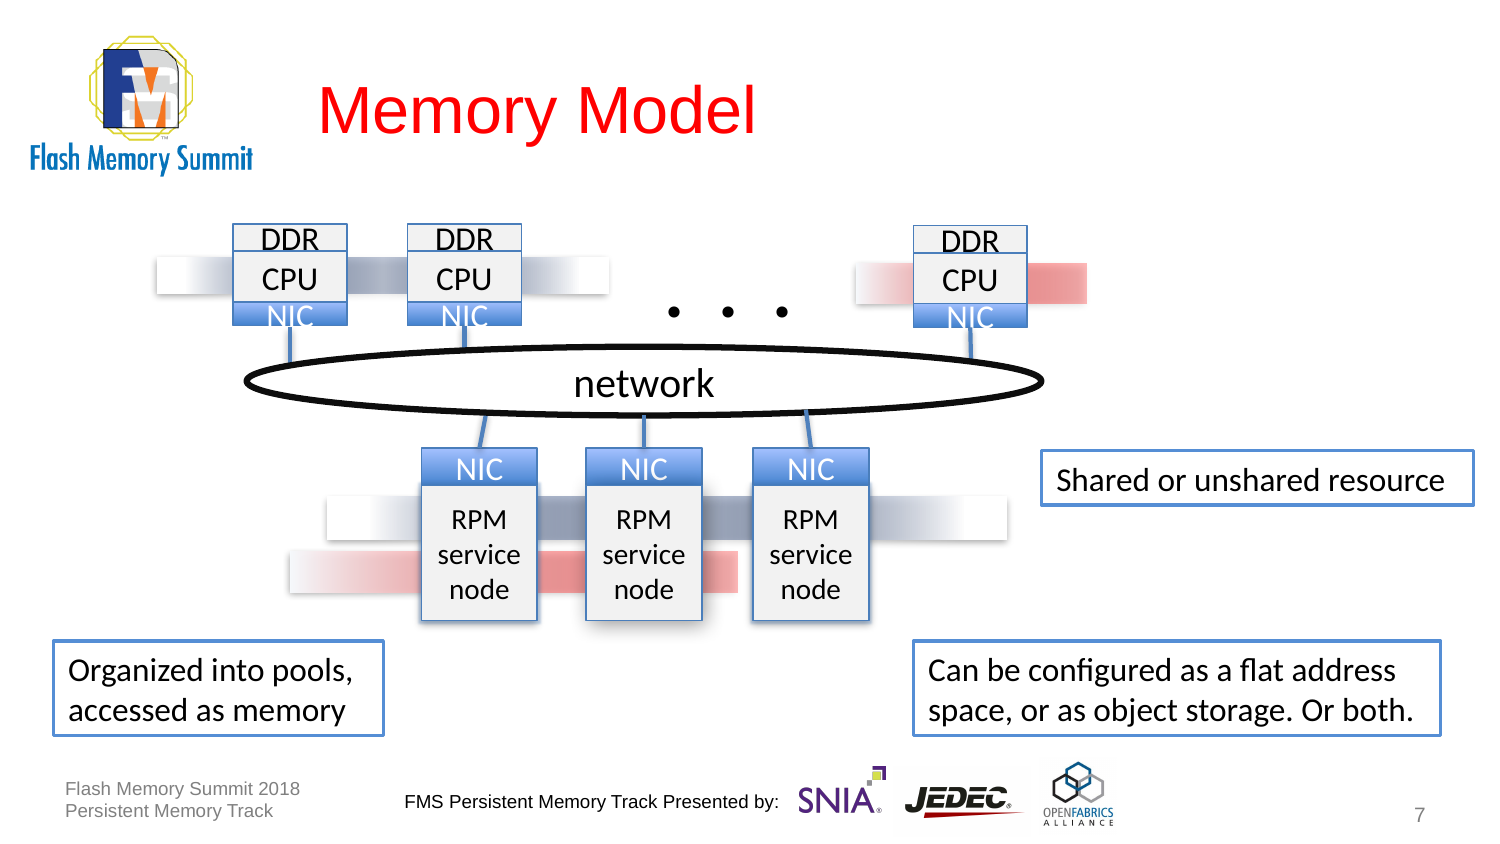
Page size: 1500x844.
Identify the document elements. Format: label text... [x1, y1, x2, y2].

picture [1039, 757, 1117, 835]
text_box Can be configured as a flat address space, or as object storage. Or both. [913, 641, 1441, 736]
title Memory Model [302, 36, 1385, 177]
text_box Shared or unshared resource [1091, 450, 1474, 505]
slide_number 7 [1127, 768, 1441, 826]
slide_number Flash Memory Summit 2018 Persistent Memory Track [49, 768, 363, 826]
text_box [156, 223, 1087, 621]
text_box Organized into pools, accessed as memory [53, 641, 384, 736]
picture [893, 766, 1031, 837]
picture [30, 35, 253, 177]
picture [799, 766, 886, 813]
